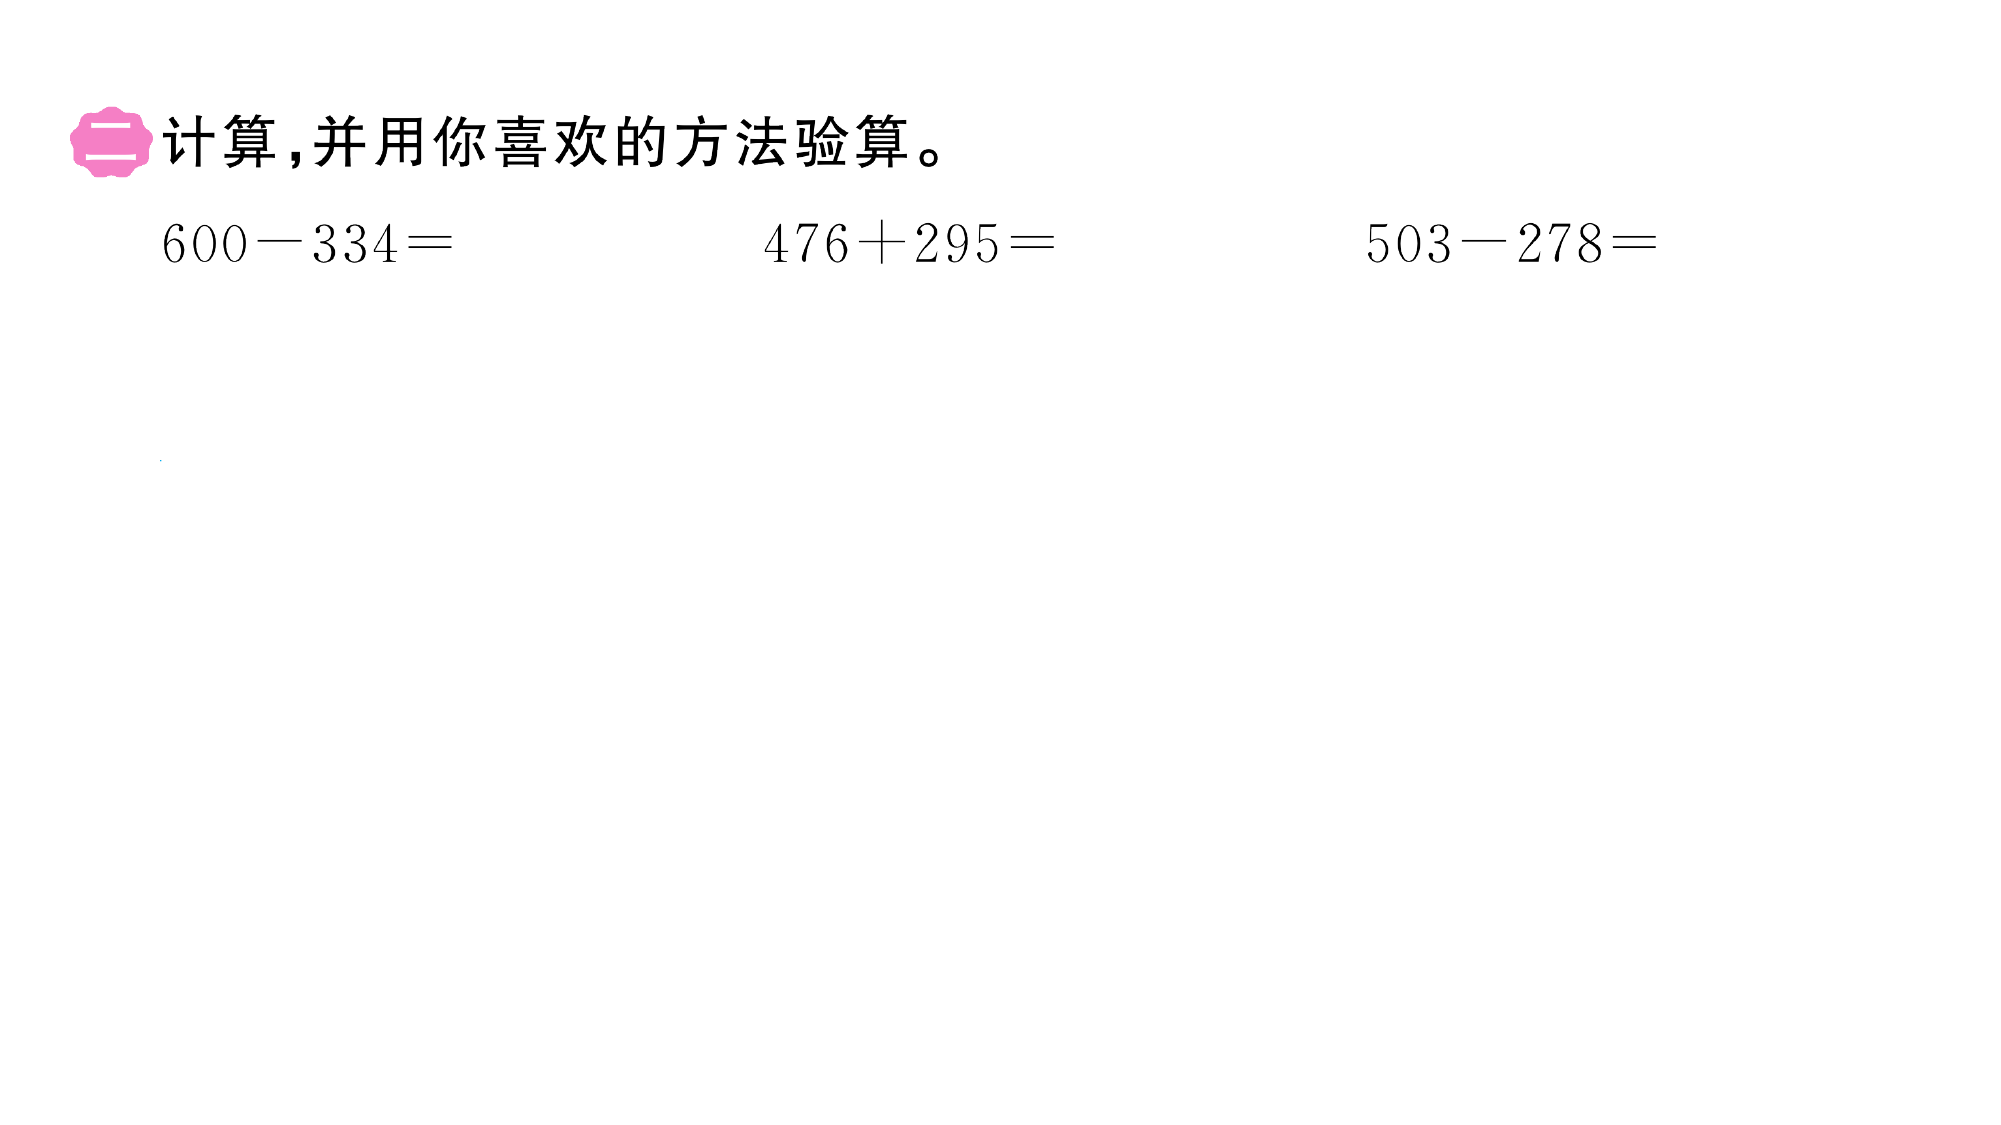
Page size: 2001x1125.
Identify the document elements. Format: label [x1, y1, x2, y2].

picture [66, 89, 1957, 567]
